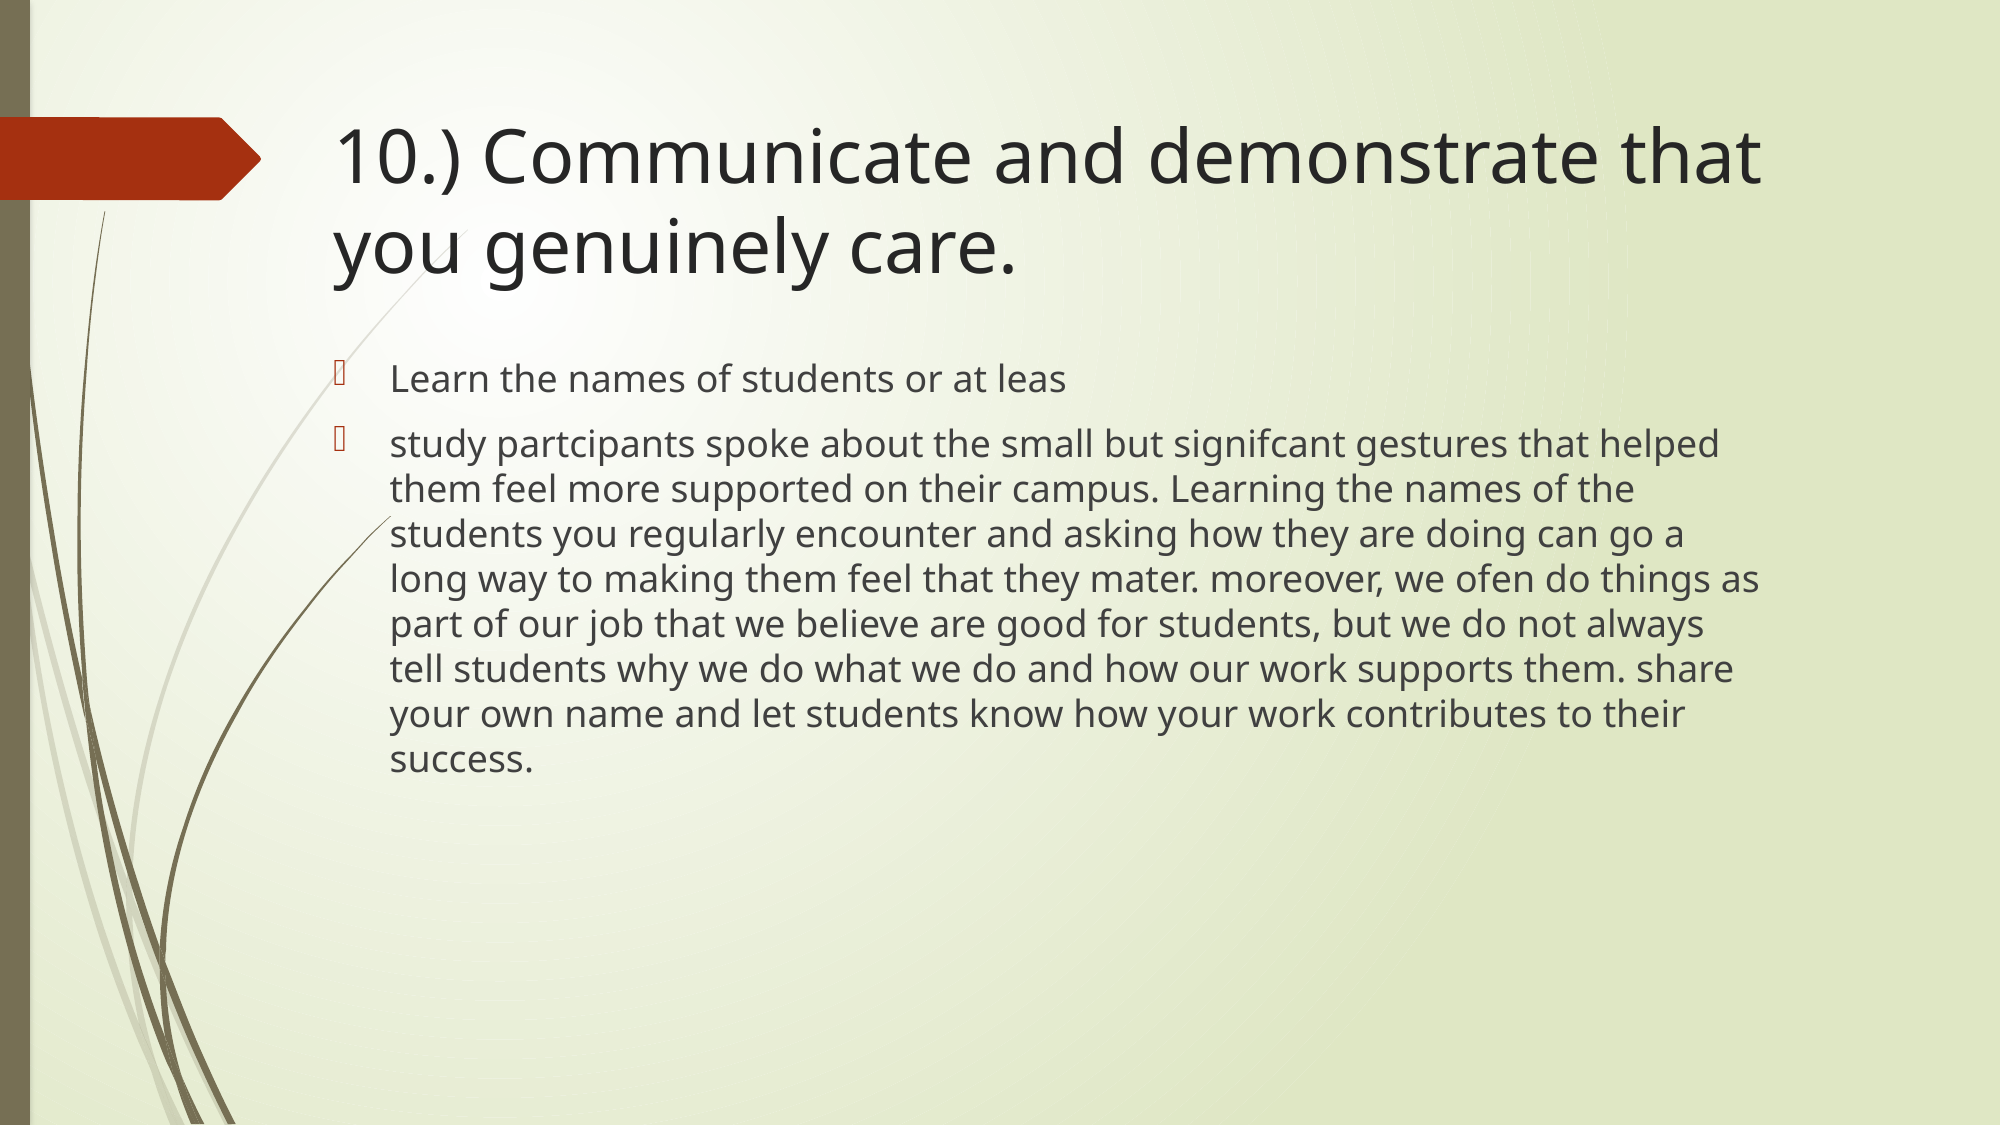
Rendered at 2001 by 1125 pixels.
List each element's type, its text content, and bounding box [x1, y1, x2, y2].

list Learn the names of students or at leas study partcipants spoke about the small but signifcant gestures that helped them feel more supported on their campus. Learning the names of the students you regularly encounter and asking how they are doing can go a long way to making them feel that they mater. moreover, we ofen do things as part of our job that we believe are good for students, but we do not always tell students why we do what we do and how our work supports them. share your own name and let students know how your work contributes to their success. [318, 347, 1781, 967]
title 10.) Communicate and demonstrate that you genuinely care. [318, 100, 1781, 311]
